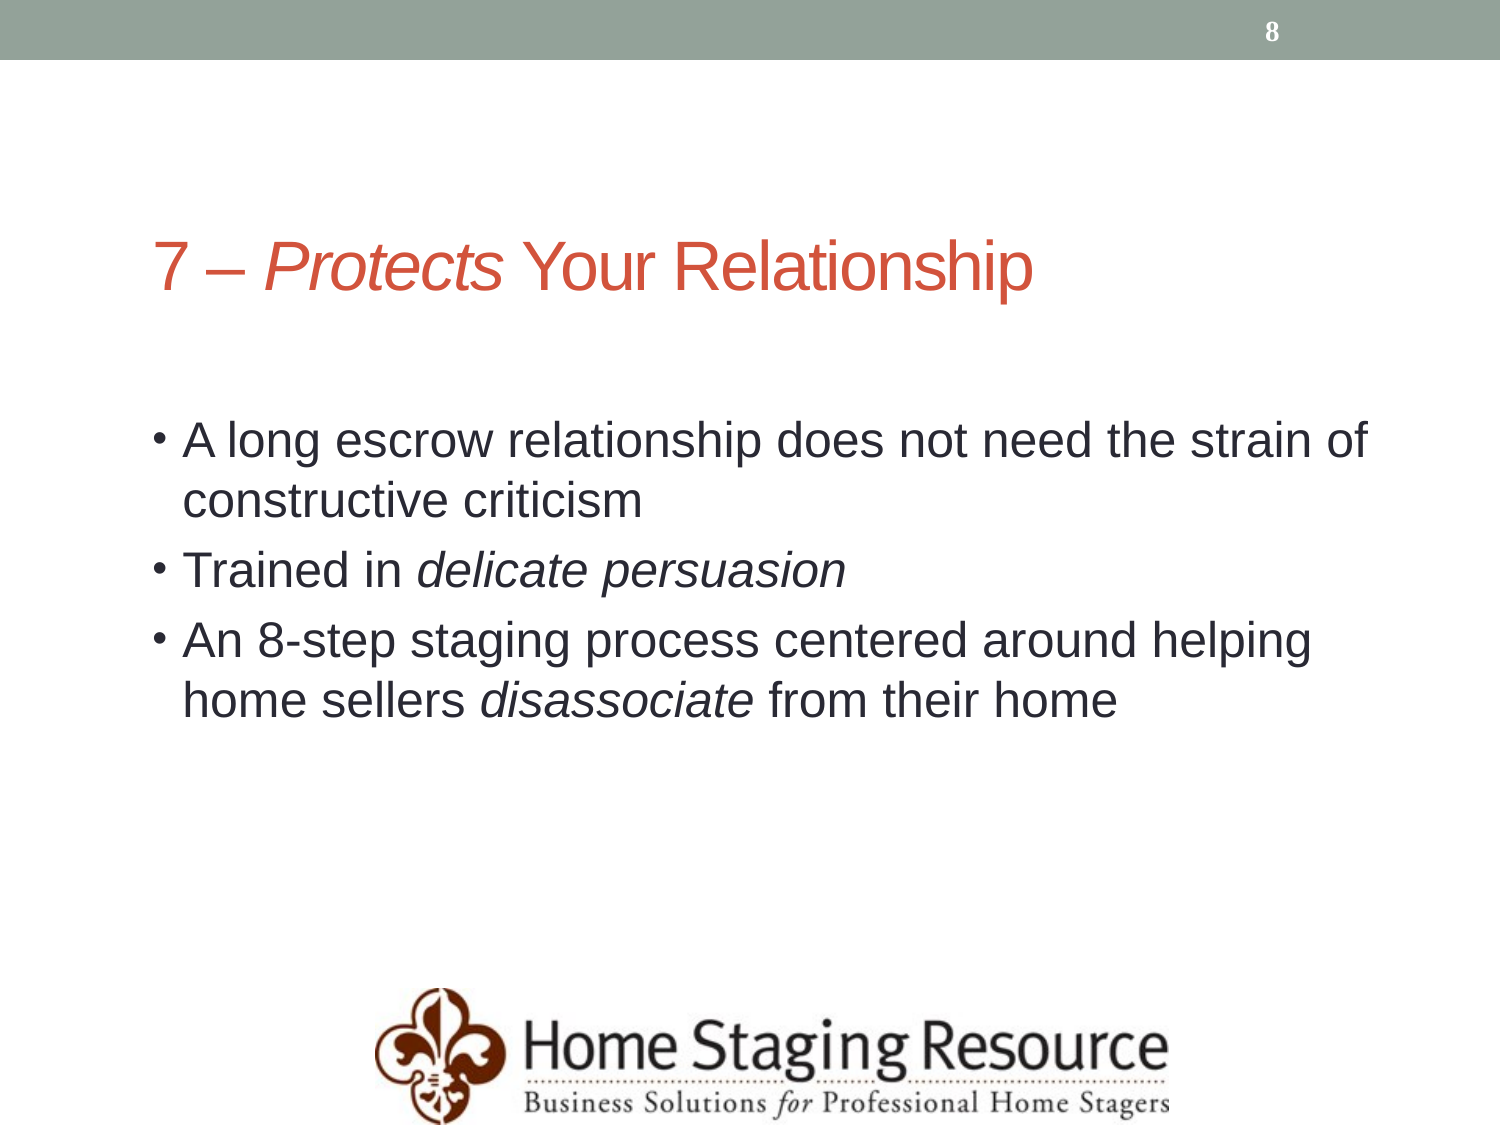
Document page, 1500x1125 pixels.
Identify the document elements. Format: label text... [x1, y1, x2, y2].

picture [375, 988, 1169, 1125]
list A long escrow relationship does not need the strain of constructive criticism Trained in delicate persuasion An 8-step staging process centered around helping home sellers disassociate from their home [137, 399, 1413, 975]
title 7 – Protects Your Relationship [137, 212, 1463, 313]
slide_number 8 [1250, 3, 1425, 57]
